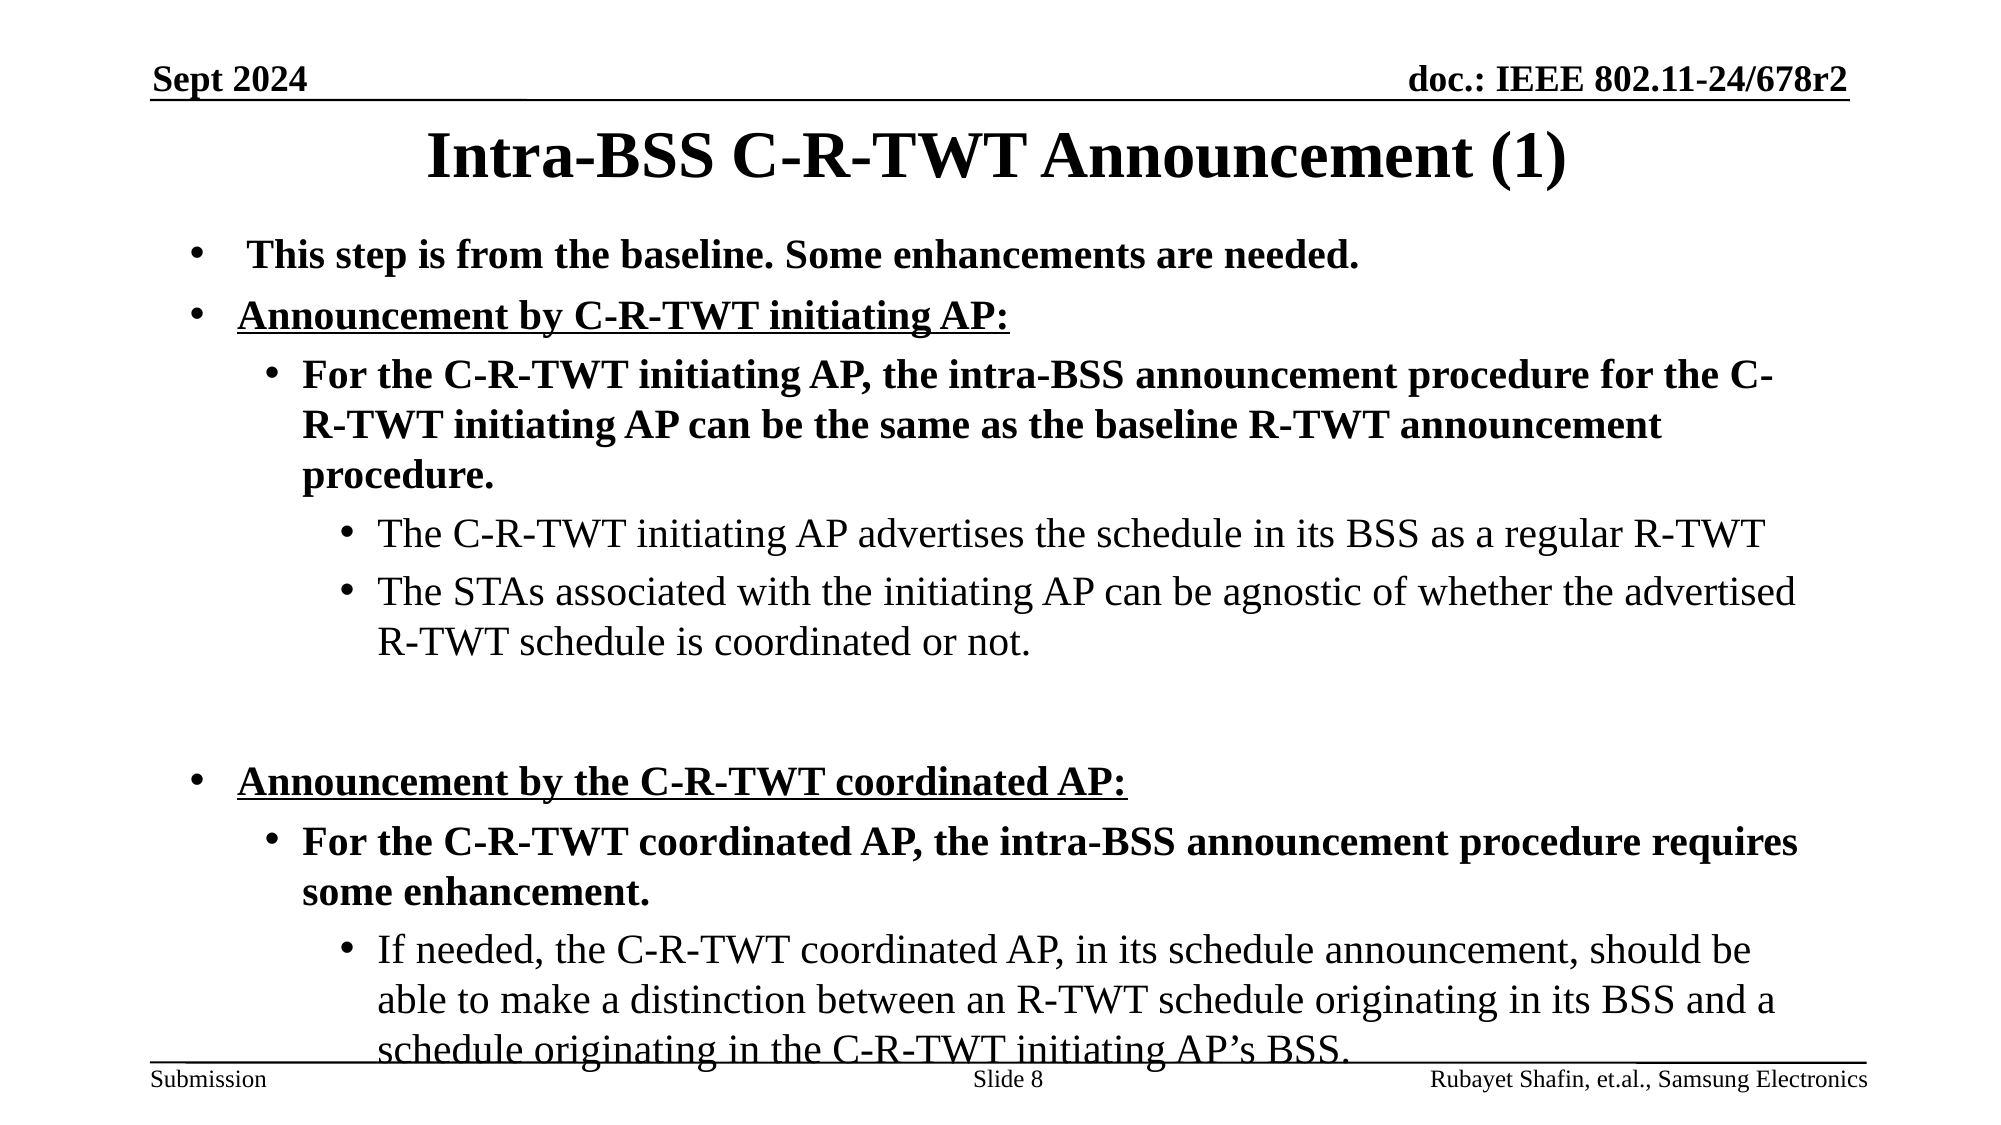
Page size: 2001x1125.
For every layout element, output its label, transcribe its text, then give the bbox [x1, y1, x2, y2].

title Intra-BSS C-R-TWT Announcement (1) [147, 87, 1848, 215]
footer Rubayet Shafin, et.al., Samsung Electronics [1171, 1061, 1869, 1093]
list This step is from the baseline. Some enhancements are needed. Announcement by C-R-TWT initiating AP: For the C-R-TWT initiating AP, the intra-BSS announcement procedure for the C-R-TWT initiating AP can be the same as the baseline R-TWT announcement procedure. The C-R-TWT initiating AP advertises the schedule in its BSS as a regular R-TWT The STAs associated with the initiating AP can be agnostic of whether the advertised R-TWT schedule is coordinated or not. Announcement by the C-R-TWT coordinated AP: For the C-R-TWT coordinated AP, the intra-BSS announcement procedure requires some enhancement. If needed, the C-R-TWT coordinated AP, in its schedule announcement, should be able to make a distinction between an R-TWT schedule originating in its BSS and a schedule originating in the C-R-TWT initiating AP’s BSS. [99, 219, 1827, 1058]
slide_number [152, 54, 563, 100]
slide_number Slide 8 [950, 1061, 1067, 1123]
